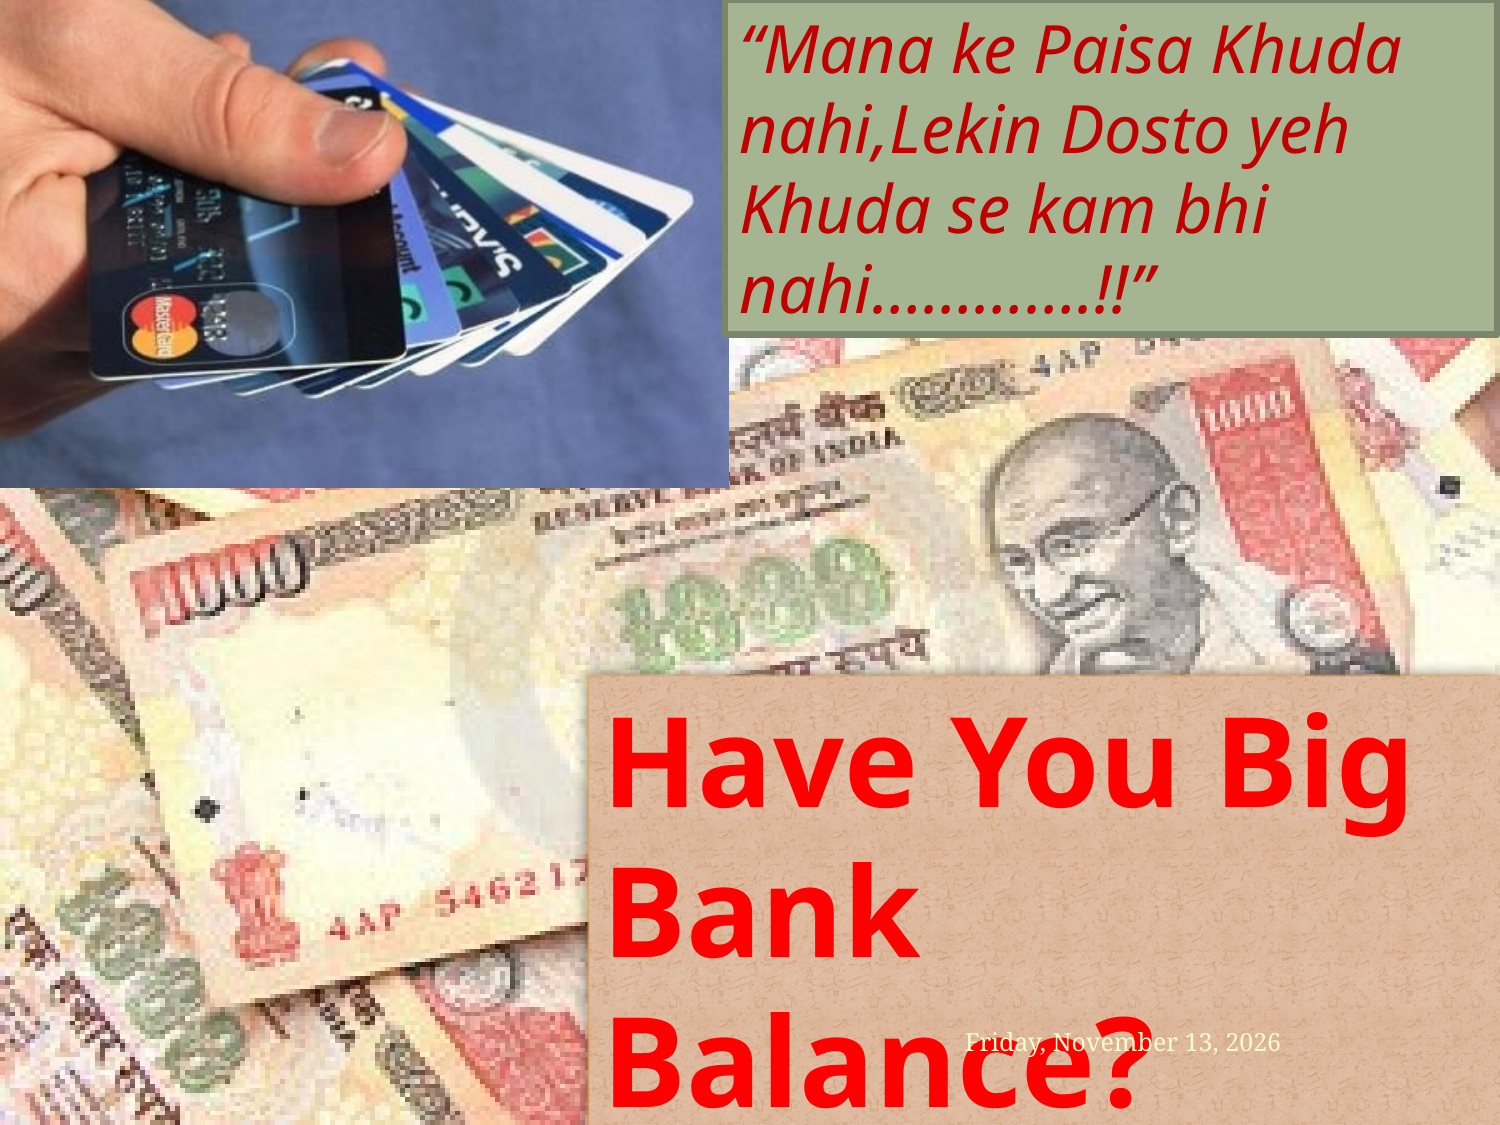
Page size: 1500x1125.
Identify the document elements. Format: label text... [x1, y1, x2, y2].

text_box “Mana ke Paisa Khuda nahi,Lekin Dosto yeh Khuda se kam bhi nahi………….!!” [737, 0, 1500, 104]
picture [0, 0, 1500, 1125]
